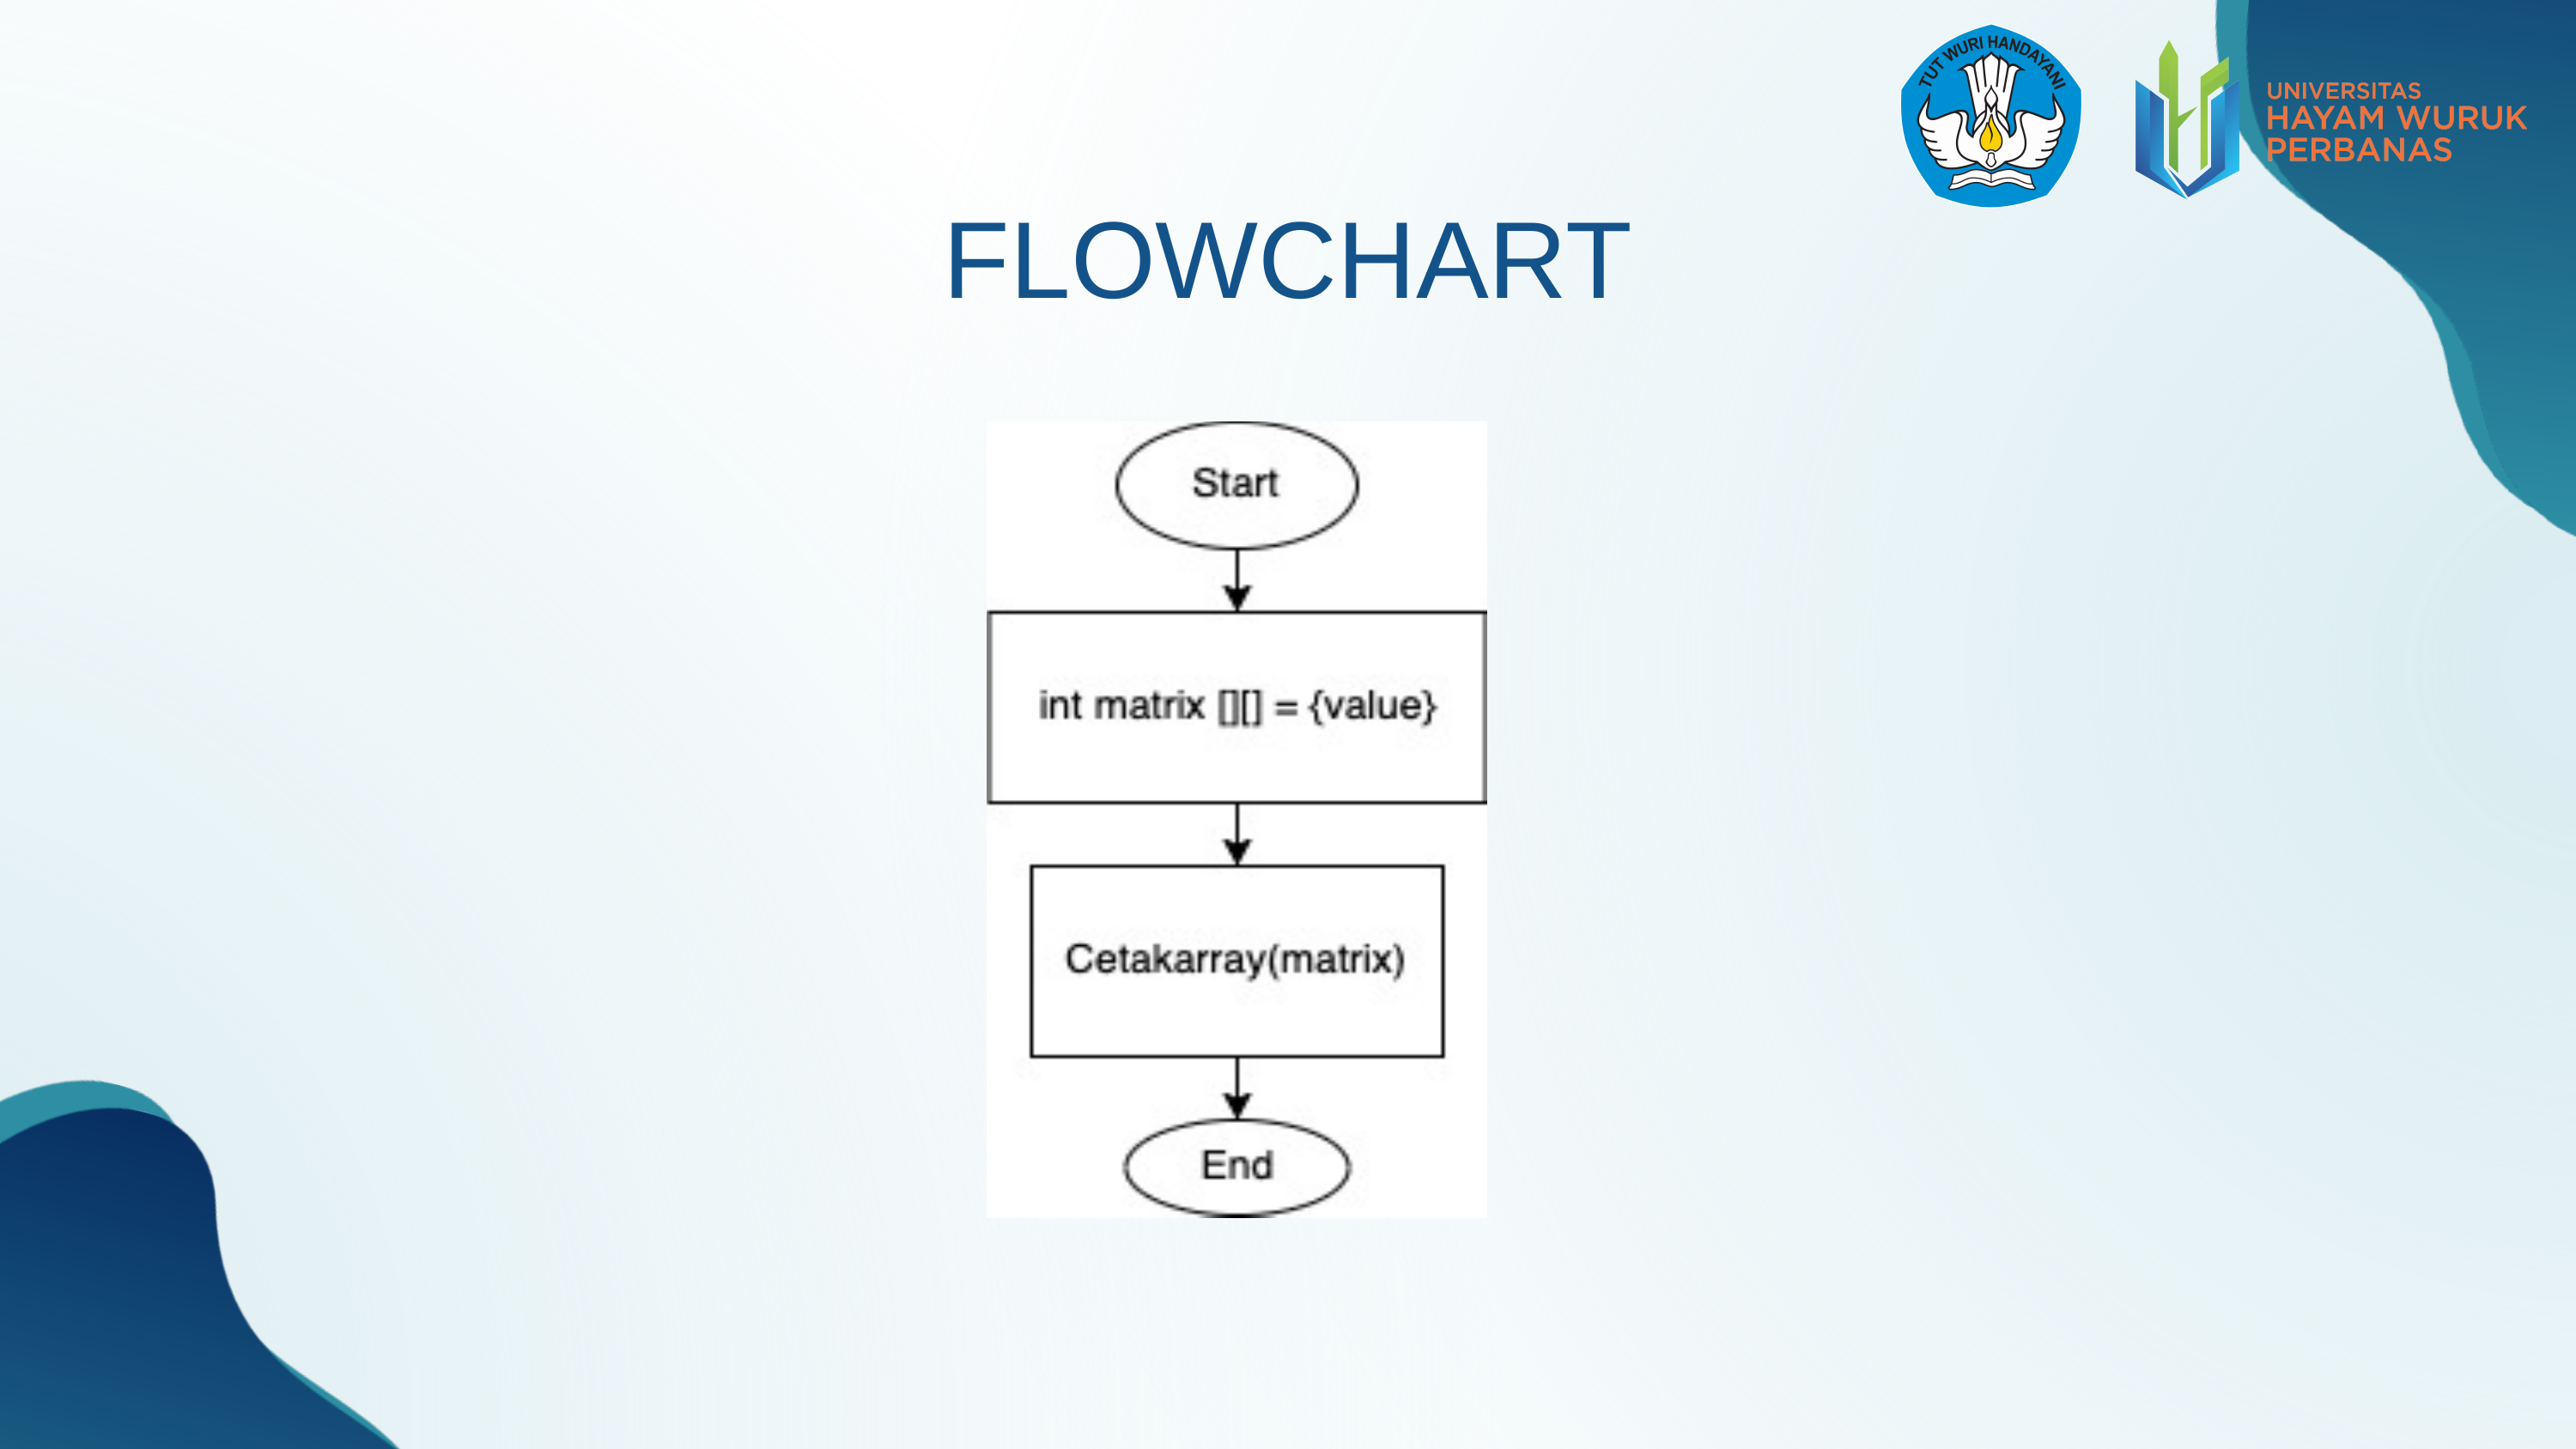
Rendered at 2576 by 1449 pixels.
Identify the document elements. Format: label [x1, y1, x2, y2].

text_box [2112, 0, 2576, 614]
picture [2136, 39, 2527, 200]
picture [0, 0, 2576, 1449]
text_box [0, 1028, 586, 1449]
